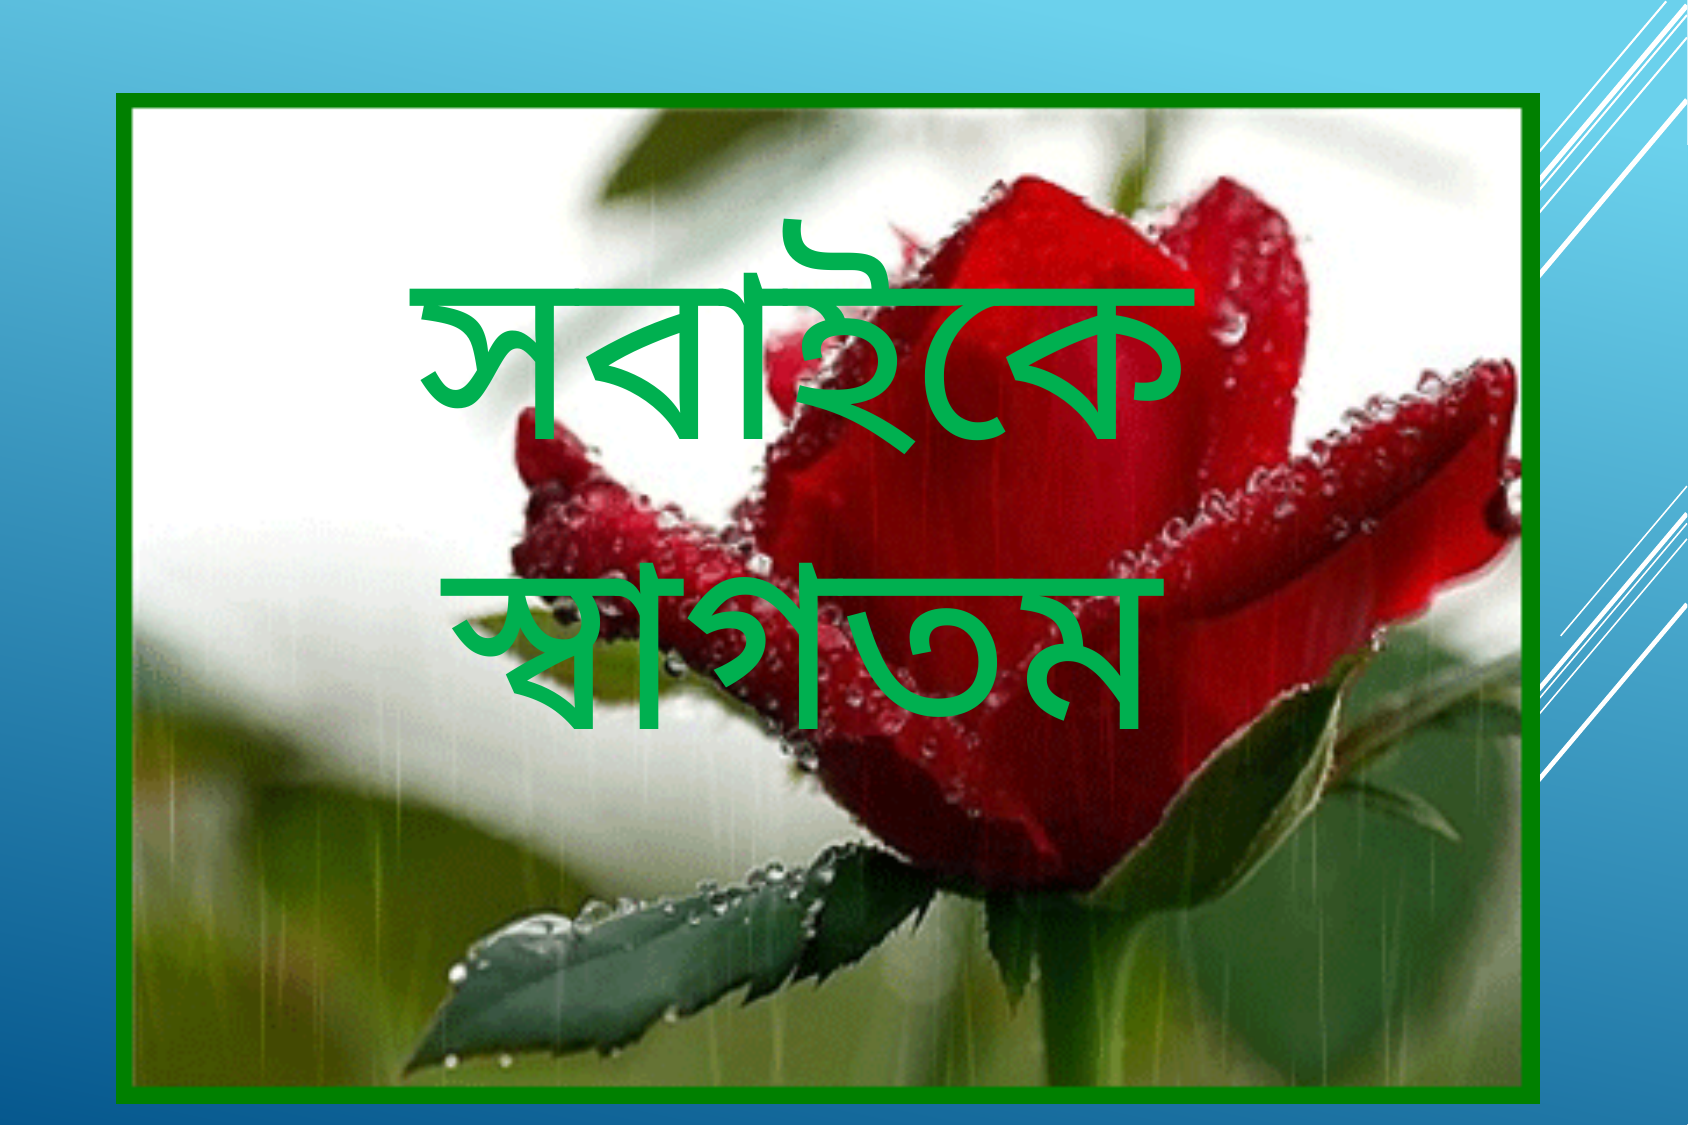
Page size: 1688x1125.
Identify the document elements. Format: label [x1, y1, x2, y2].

picture [115, 93, 1541, 1104]
